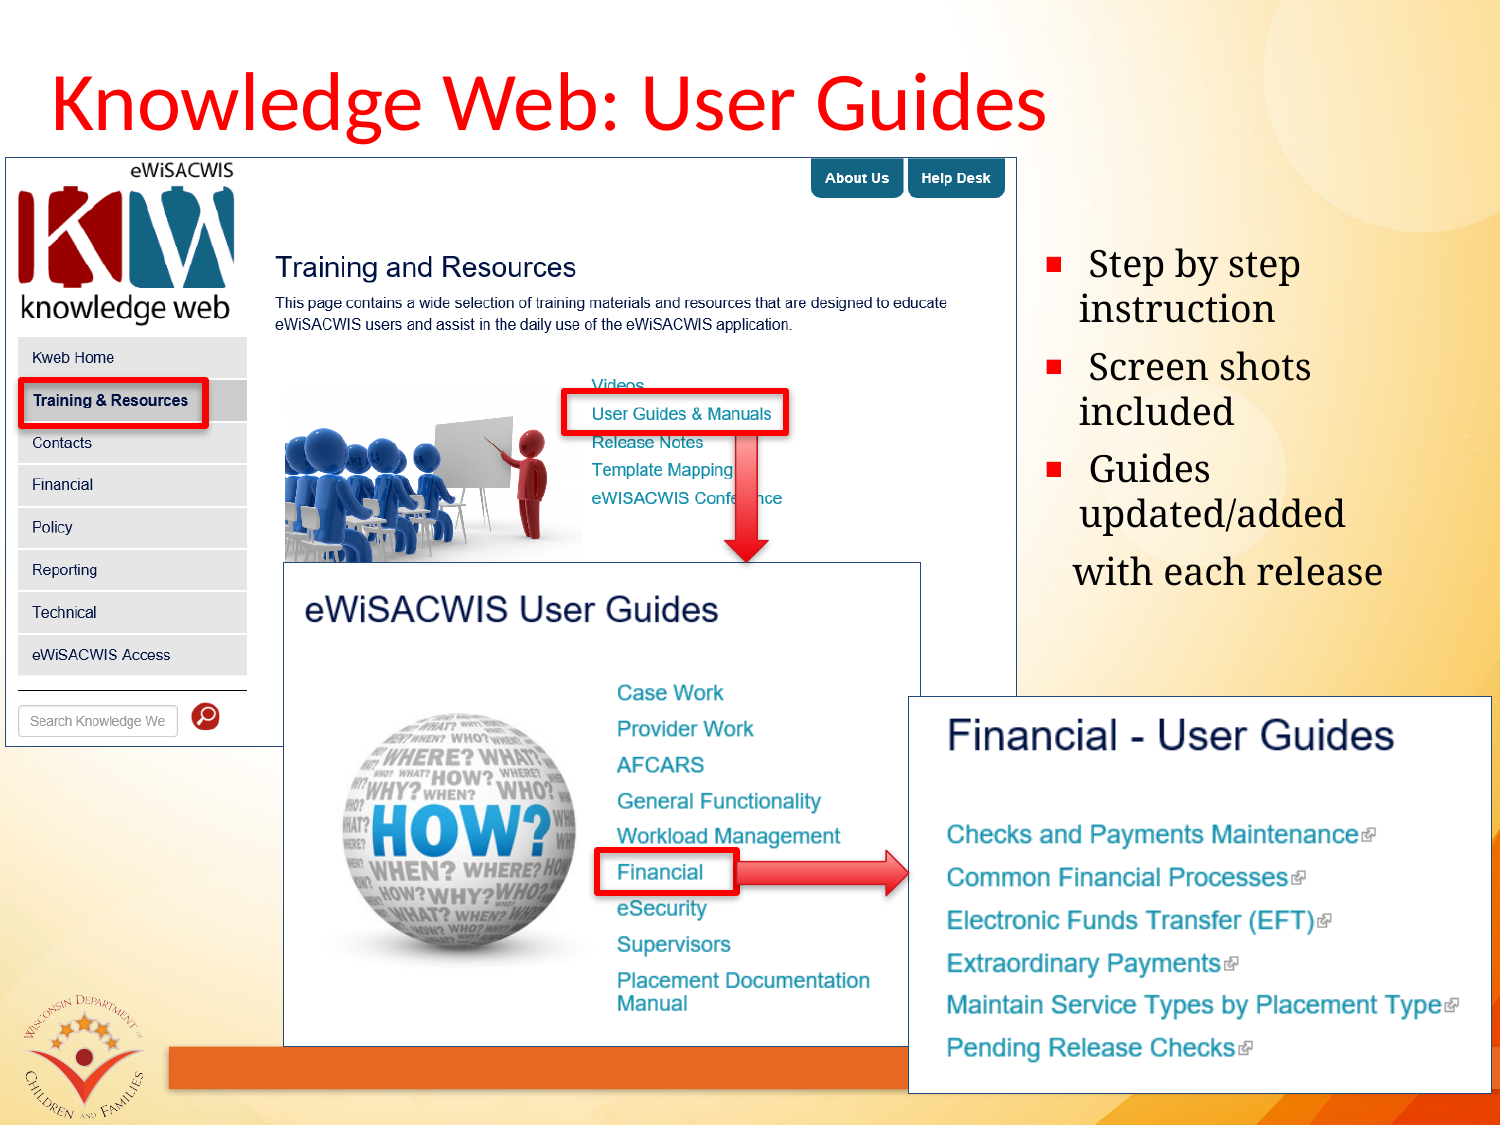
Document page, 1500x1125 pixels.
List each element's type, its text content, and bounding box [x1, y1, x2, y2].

text_box Step by step instruction Screen shots included Guides updated/added with each release [1028, 232, 1486, 601]
text_box dcf.wisconsin.gov [1099, 1051, 1500, 1111]
text_box [168, 1046, 903, 1090]
picture [0, 0, 1500, 1125]
text_box Knowledge Web: User Guides [36, 20, 1486, 174]
